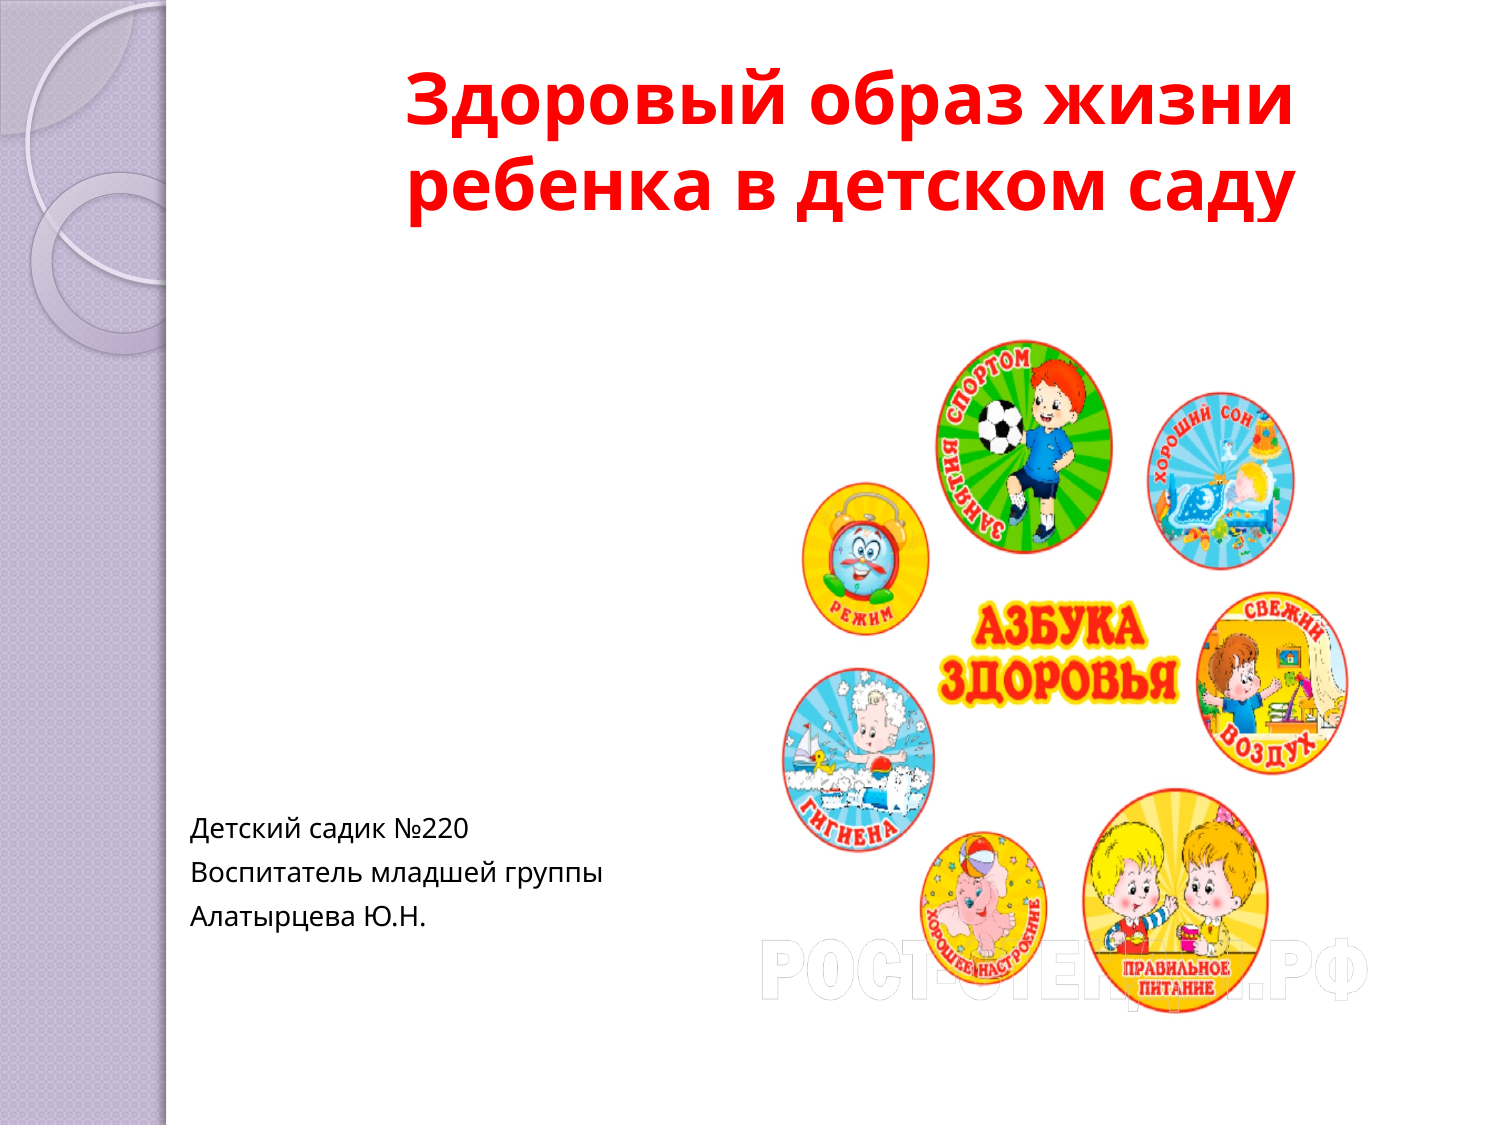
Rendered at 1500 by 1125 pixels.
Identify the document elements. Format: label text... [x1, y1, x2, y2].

title Здоровый образ жизни ребенка в детском саду [235, 45, 1466, 233]
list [632, 222, 1500, 1125]
list Детский садик №220 Воспитатель младшей группы Алатырцева Ю.Н. [164, 249, 625, 1015]
